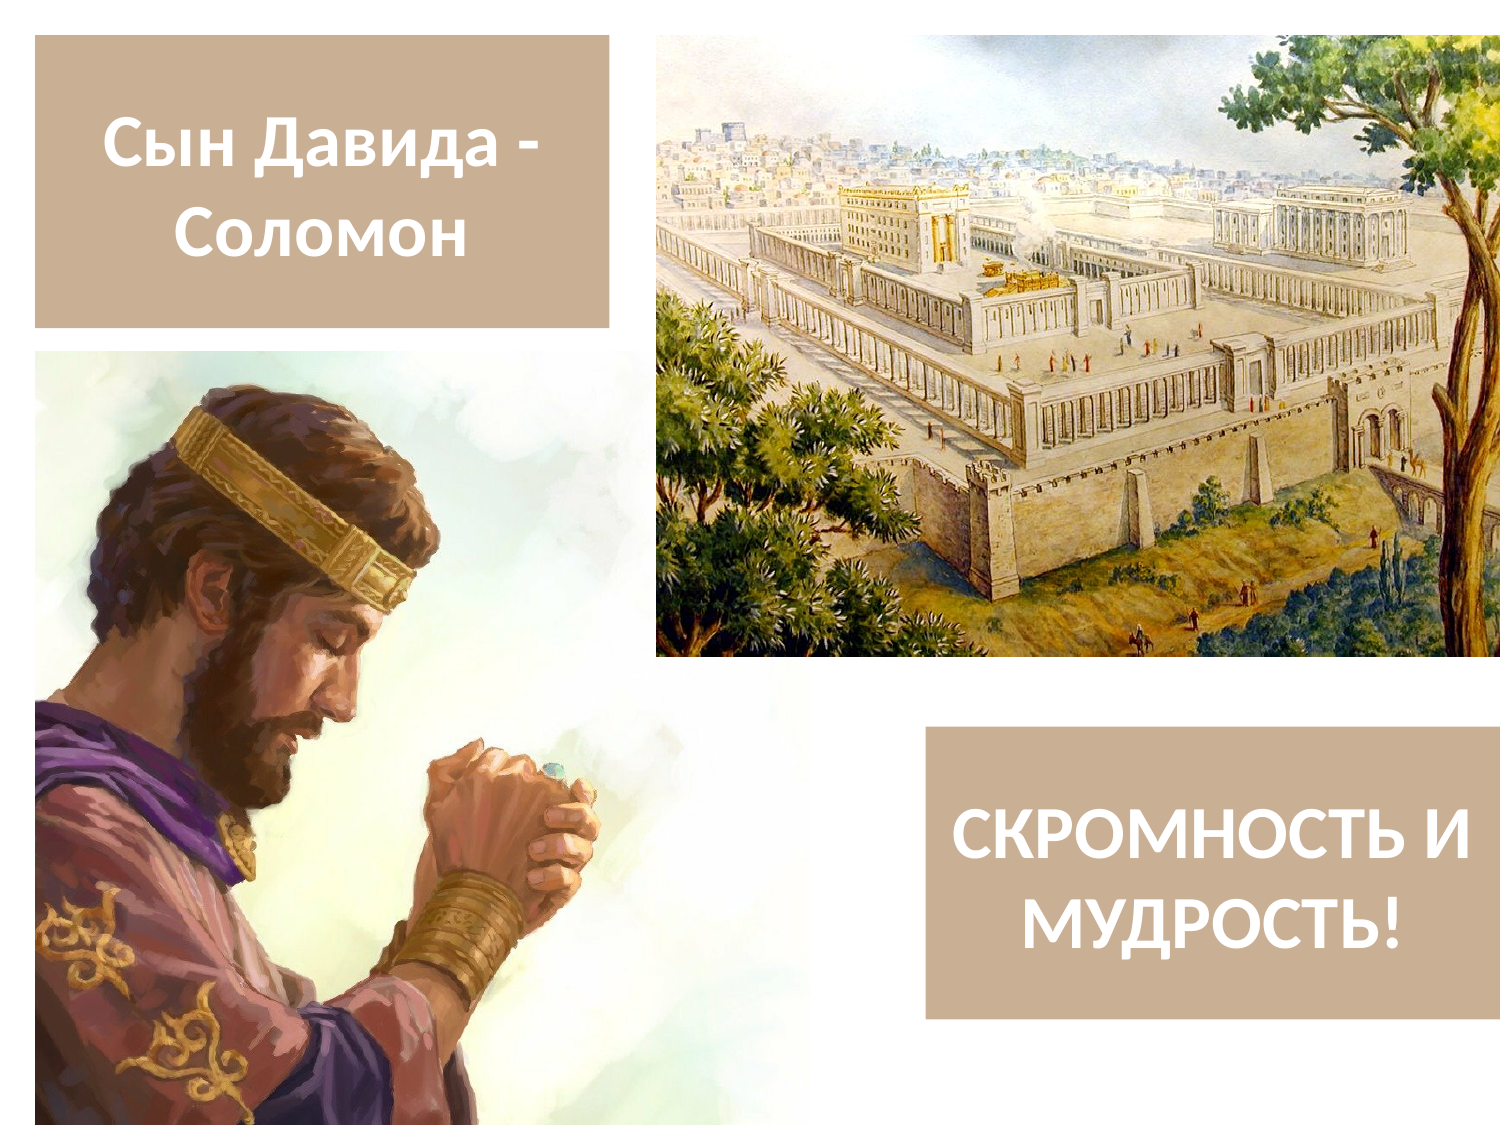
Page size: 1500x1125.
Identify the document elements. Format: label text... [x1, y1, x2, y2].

text_box СКРОМНОСТЬ И МУДРОСТЬ! [925, 726, 1500, 1020]
text_box Сын Давида - Соломон [35, 35, 610, 329]
picture [34, 34, 1500, 1125]
